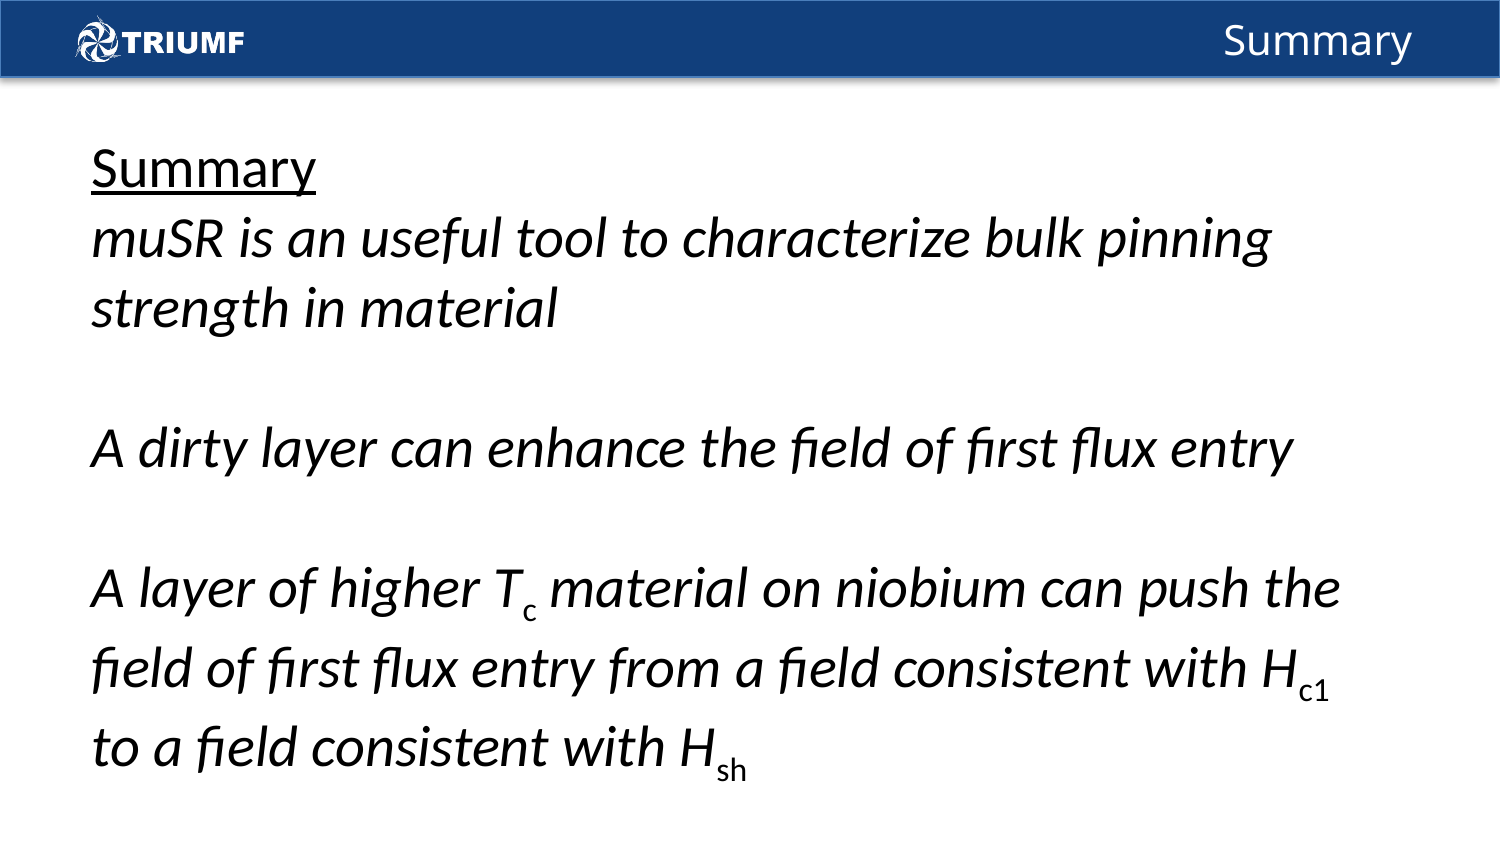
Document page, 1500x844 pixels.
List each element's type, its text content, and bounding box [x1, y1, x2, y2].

title Summary [434, 0, 1438, 78]
text_box Summary muSR is an useful tool to characterize bulk pinning strength in material A dirty layer can enhance the field of first flux entry A layer of higher Tc material on niobium can push the field of first flux entry from a field consistent with Hc1 to a field consistent with Hsh [76, 121, 1388, 844]
